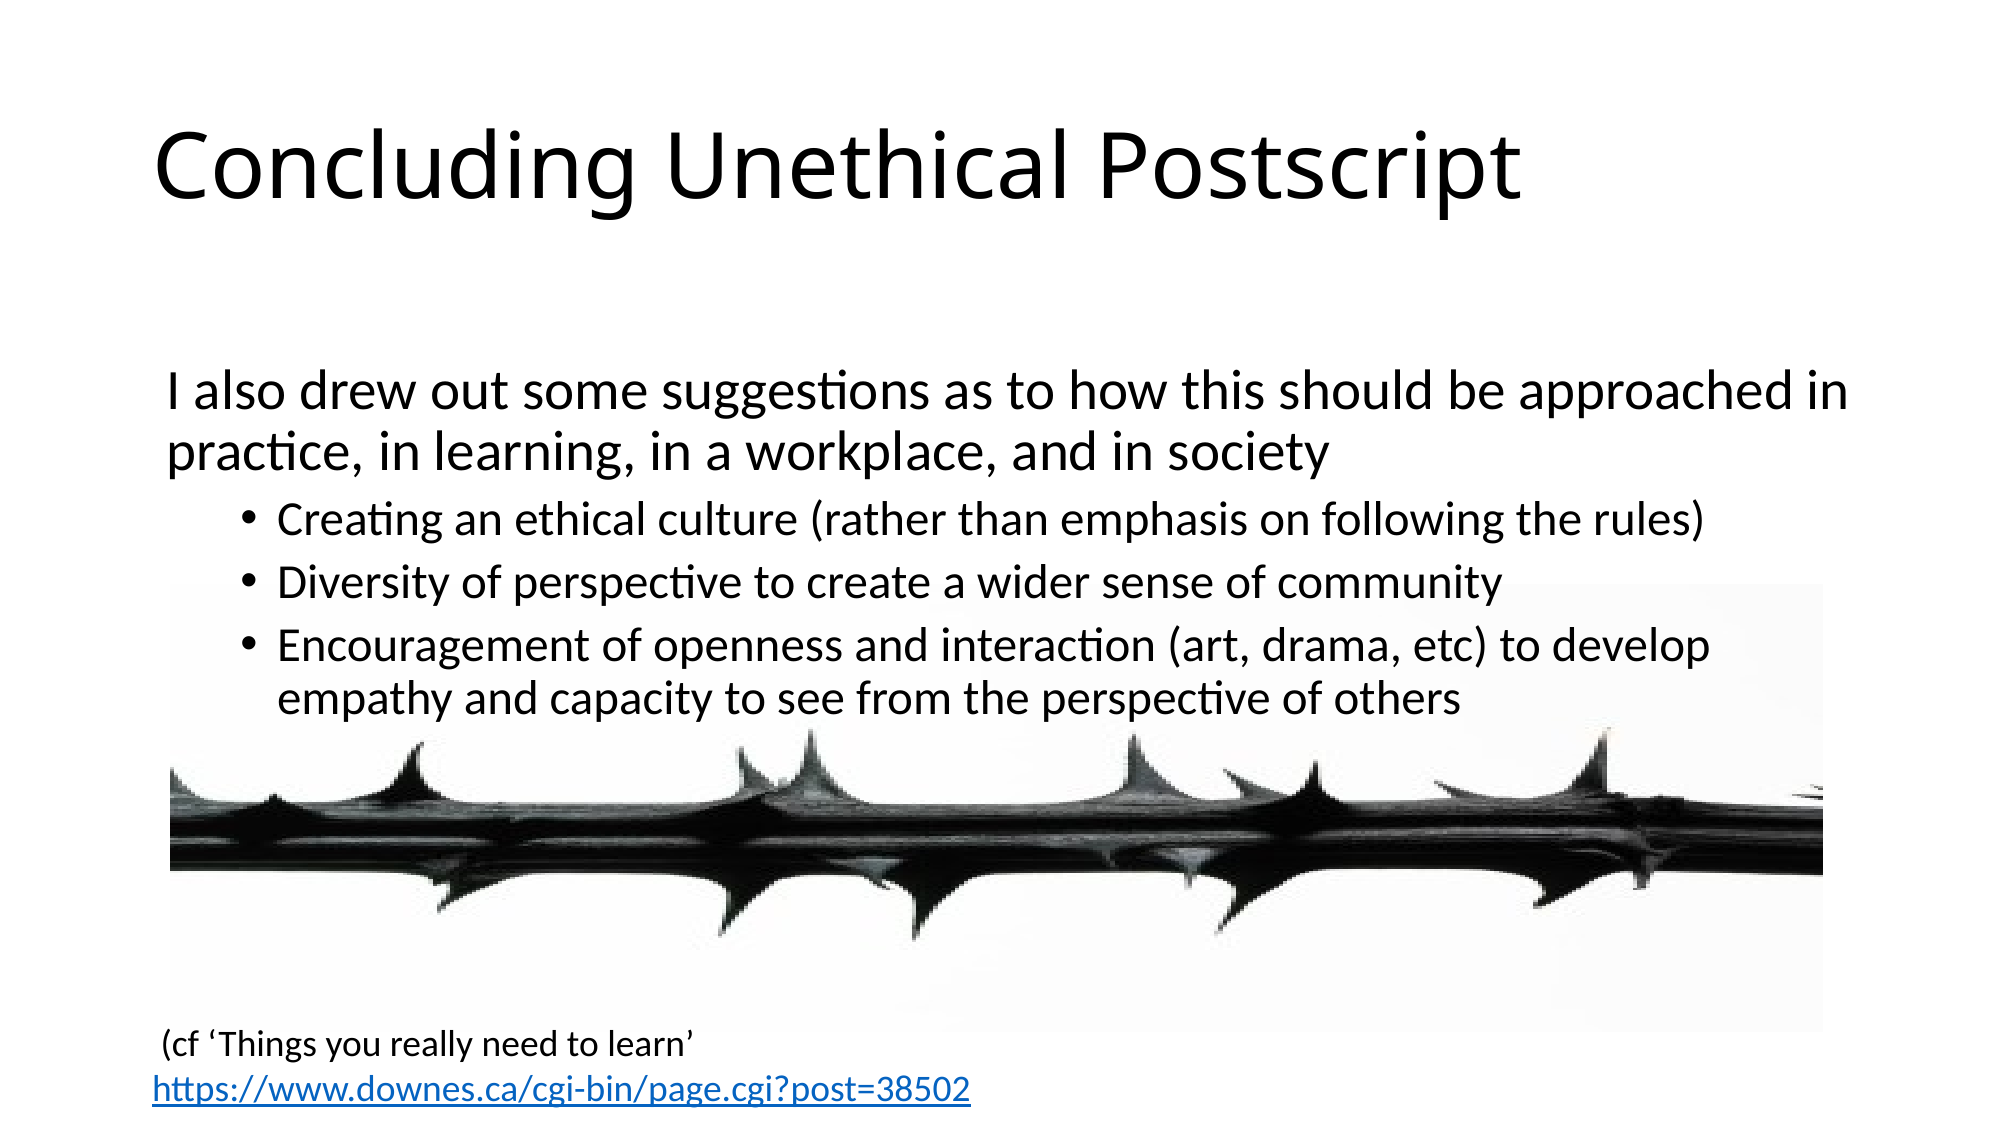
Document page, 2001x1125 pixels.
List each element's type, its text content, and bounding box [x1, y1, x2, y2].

list I also drew out some suggestions as to how this should be approached in practice, in learning, in a workplace, and in society Creating an ethical culture (rather than emphasis on following the rules) Diversity of perspective to create a wider sense of community Encouragement of openness and interaction (art, drama, etc) to develop empathy and capacity to see from the perspective of others [151, 352, 1877, 733]
title Concluding Unethical Postscript [137, 59, 1863, 278]
text_box (cf ‘Things you really need to learn’ https://www.downes.ca/cgi-bin/page.cgi?post=38502 [137, 1012, 1138, 1117]
picture [170, 584, 1823, 1033]
